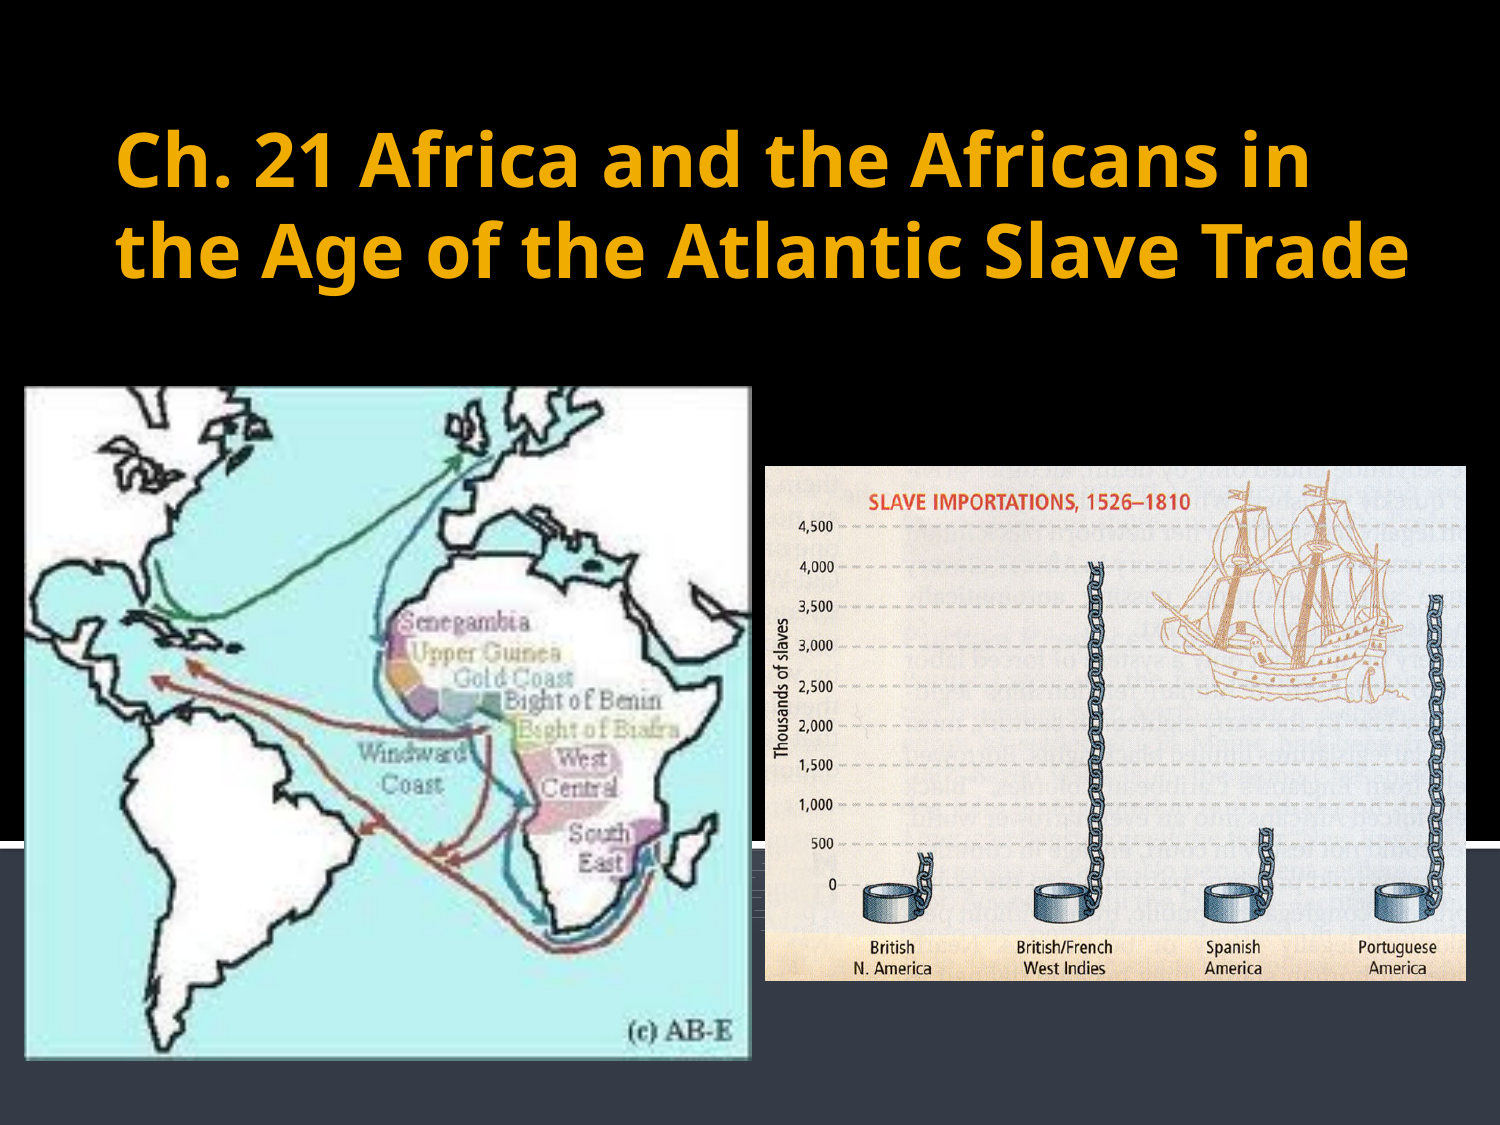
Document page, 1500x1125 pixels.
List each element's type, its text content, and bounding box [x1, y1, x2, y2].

picture [765, 466, 1466, 981]
title Ch. 21 Africa and the Africans in the Age of the Atlantic Slave Trade [99, 112, 1425, 387]
picture [24, 386, 752, 1061]
